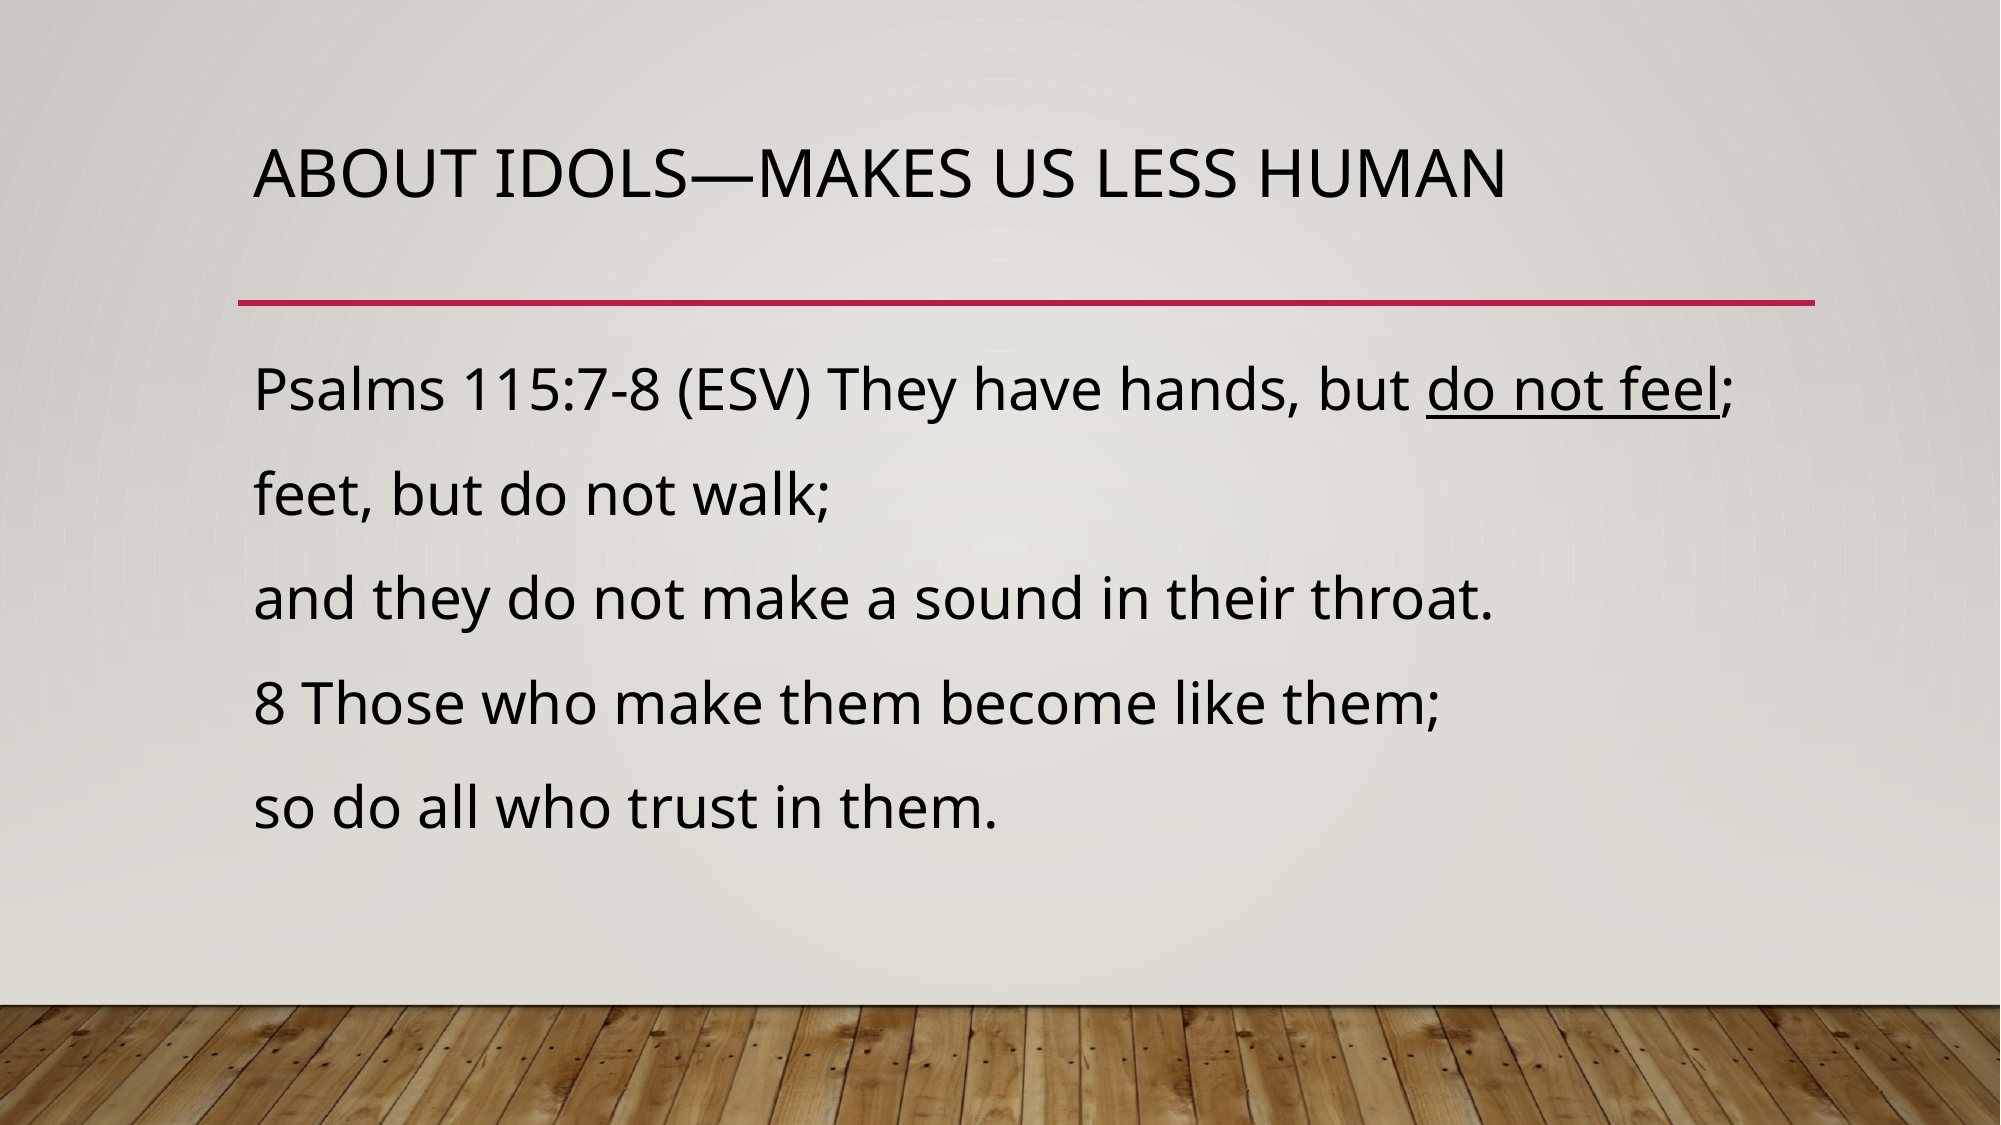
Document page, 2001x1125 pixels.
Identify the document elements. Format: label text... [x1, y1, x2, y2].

title About idols—makes us less human [238, 131, 1814, 305]
picture [0, 1005, 2000, 1125]
list Psalms 115:7-8 (ESV) They have hands, but do not feel; feet, but do not walk; and they do not make a sound in their throat. 8 Those who make them become like them; so do all who trust in them. [238, 330, 1814, 897]
